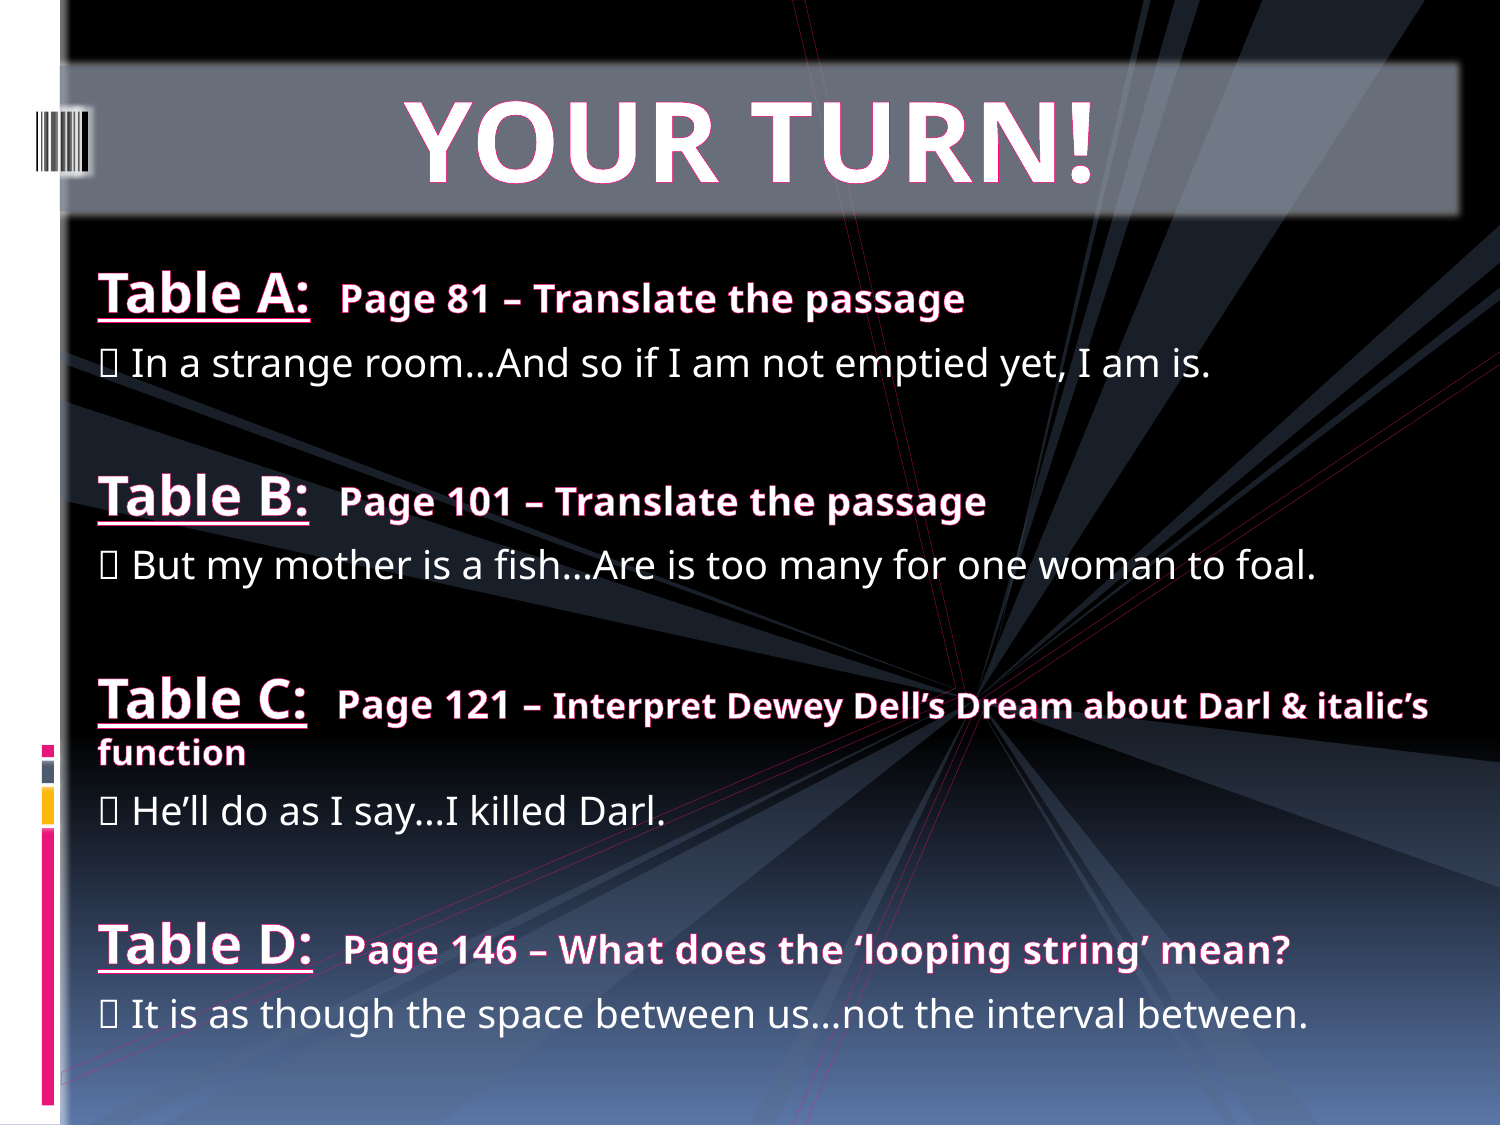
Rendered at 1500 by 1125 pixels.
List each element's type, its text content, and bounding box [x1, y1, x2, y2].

text_box YOUR TURN! [387, 62, 1113, 213]
list Table A: Page 81 – Translate the passage  In a strange room…And so if I am not emptied yet, I am is. Table B: Page 101 – Translate the passage  But my mother is a fish…Are is too many for one woman to foal. Table C: Page 121 – Interpret Dewey Dell’s Dream about Darl & italic’s function  He’ll do as I say…I killed Darl. Table D: Page 146 – What does the ‘looping string’ mean?  It is as though the space between us…not the interval between. [75, 249, 1488, 1050]
